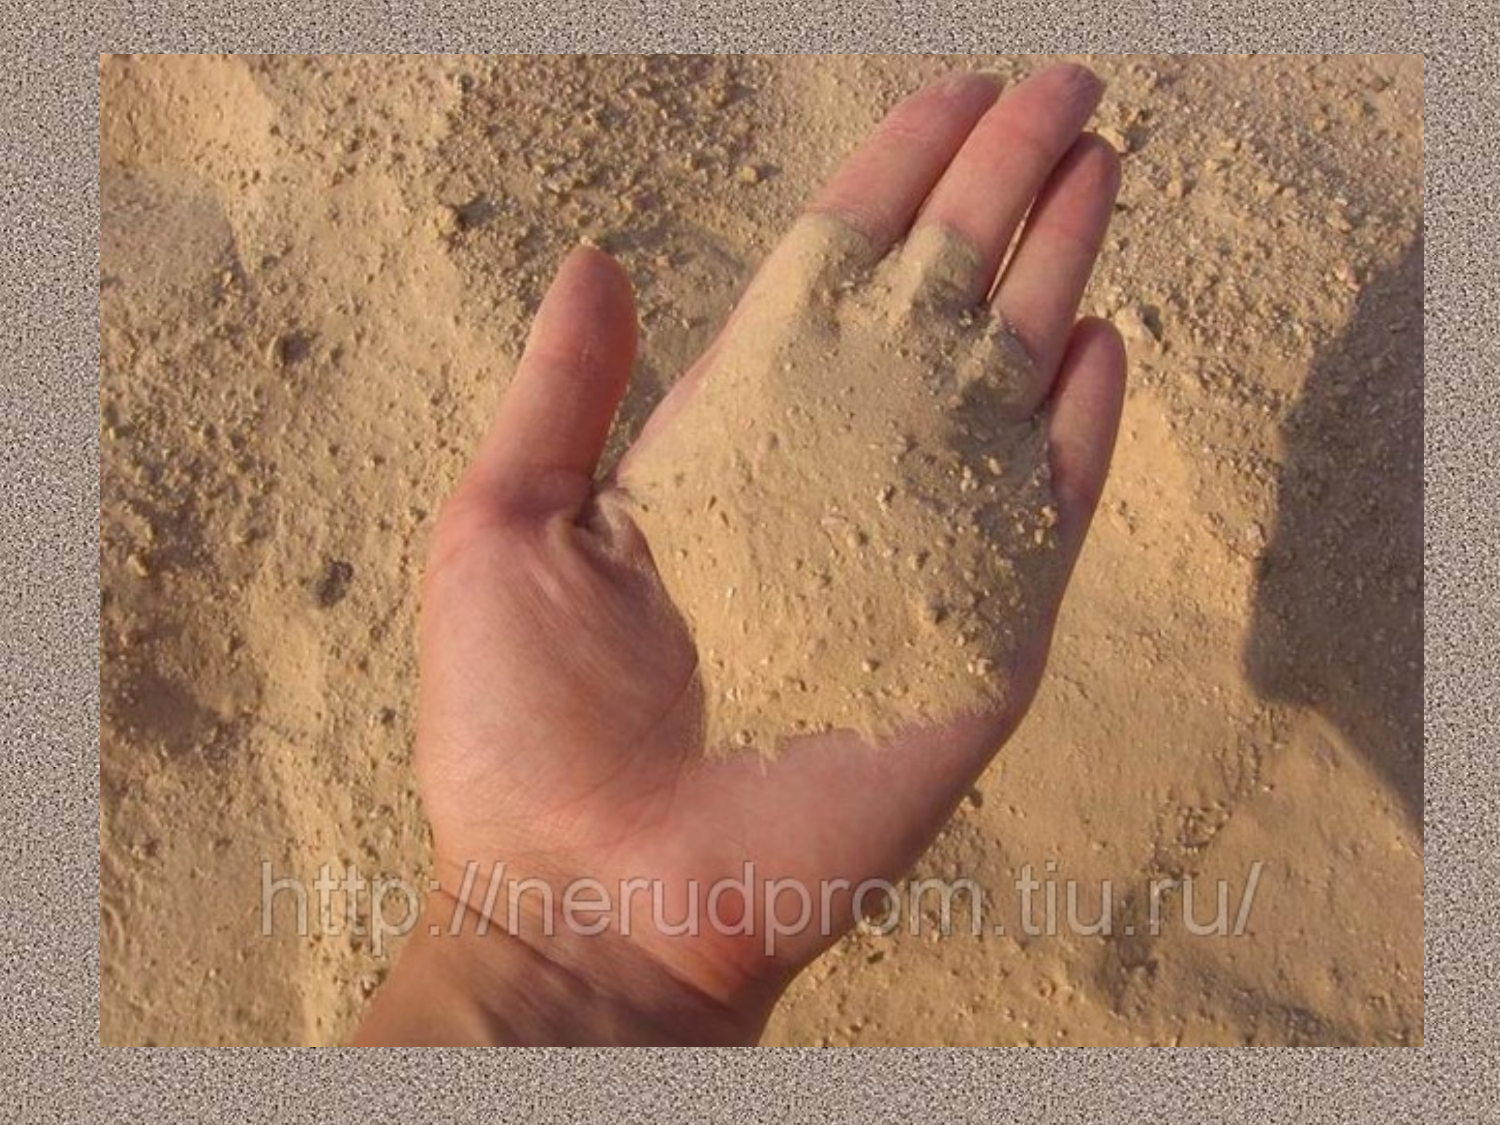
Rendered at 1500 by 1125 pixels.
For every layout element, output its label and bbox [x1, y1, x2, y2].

picture [0, 0, 1500, 1125]
list [100, 54, 1424, 1047]
